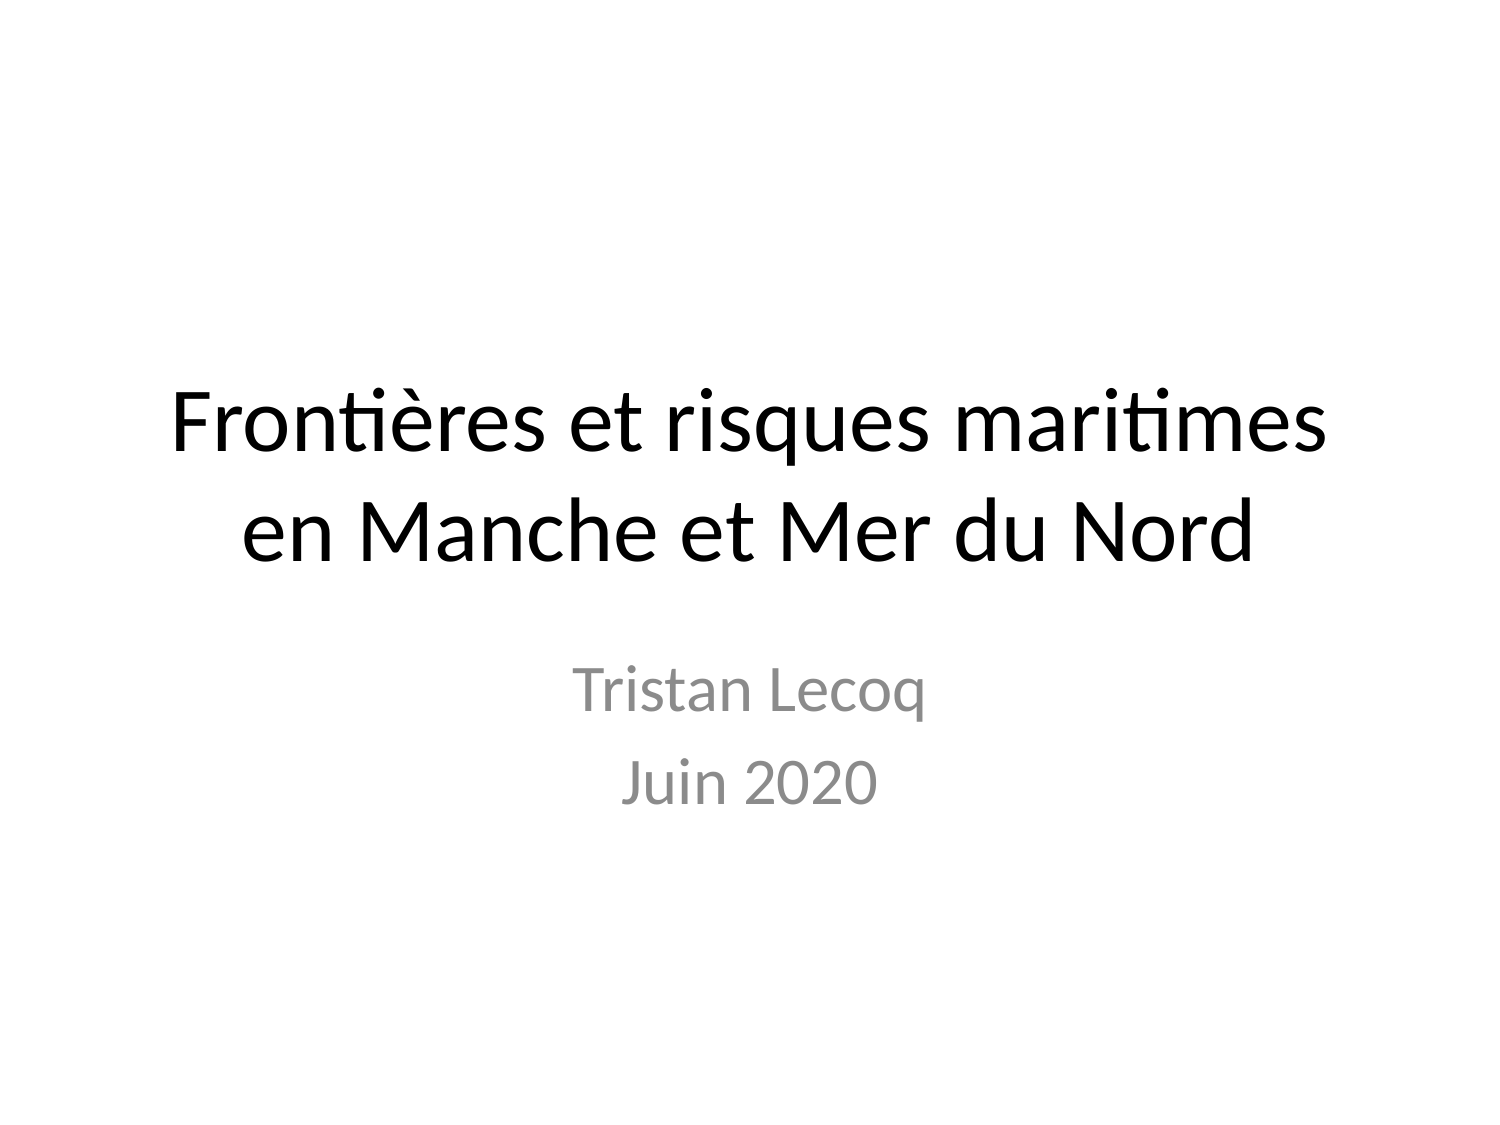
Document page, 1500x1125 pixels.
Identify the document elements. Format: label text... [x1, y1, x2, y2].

title Frontières et risques maritimes en Manche et Mer du Nord [112, 349, 1388, 591]
subtitle Tristan Lecoq Juin 2020 [225, 637, 1275, 925]
